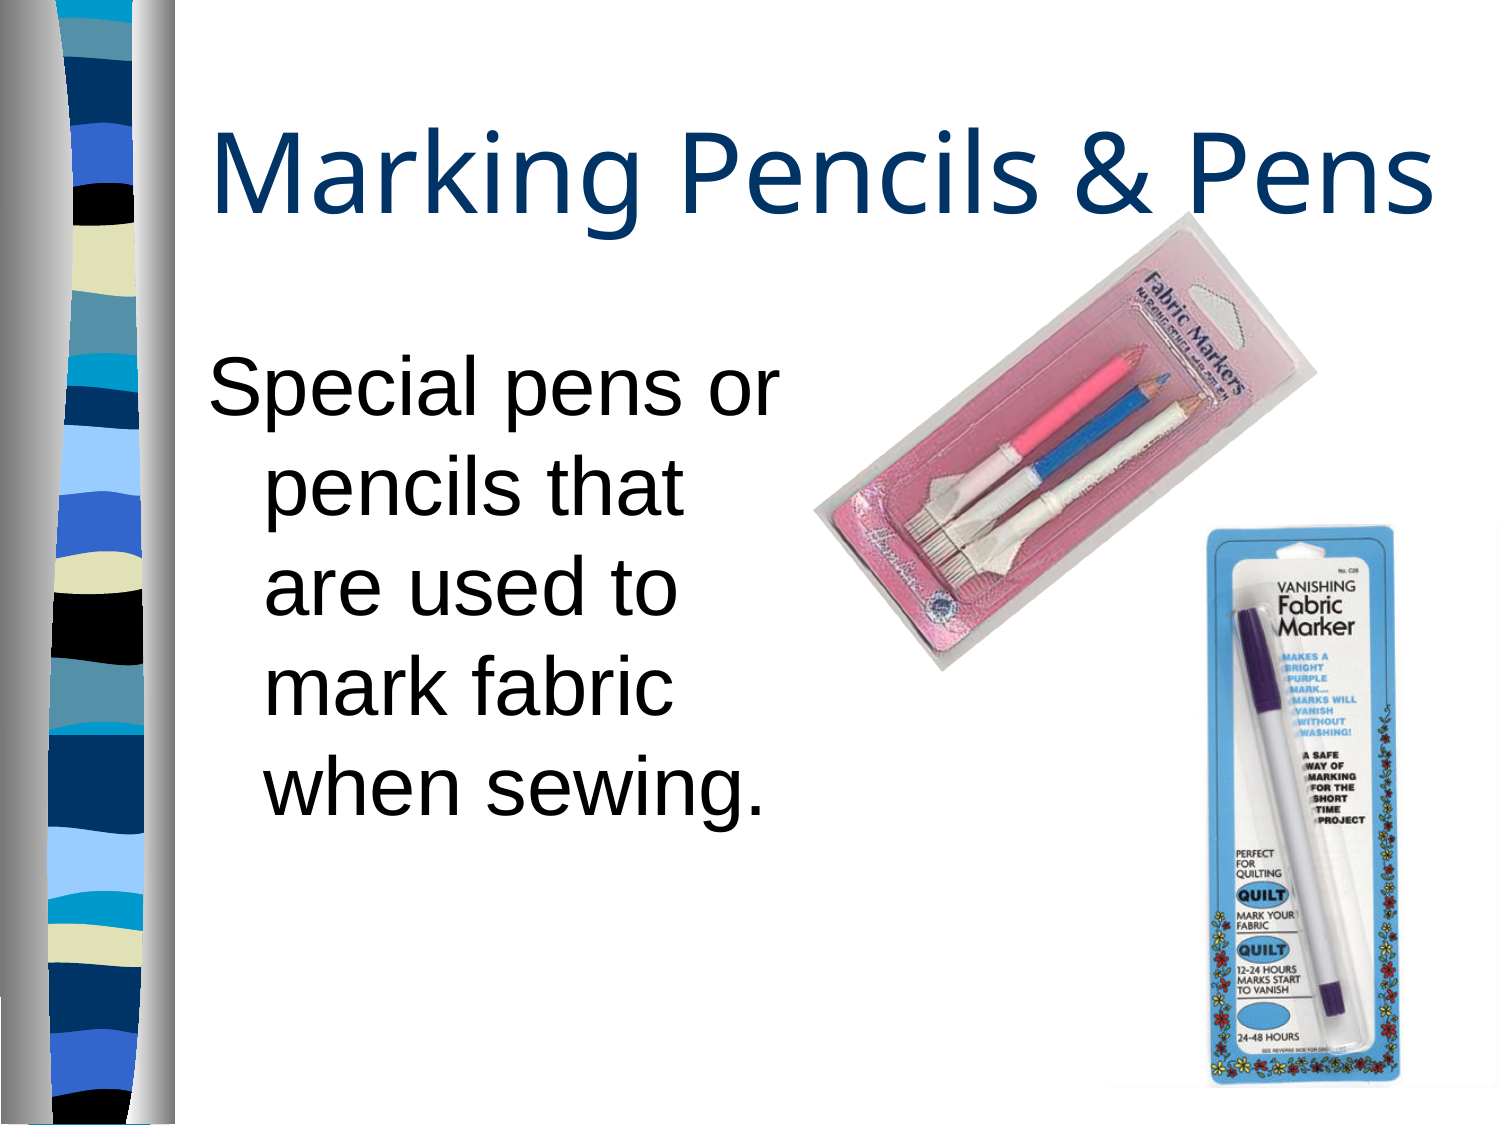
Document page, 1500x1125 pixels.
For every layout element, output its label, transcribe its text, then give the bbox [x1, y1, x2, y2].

list Special pens or pencils that are used to mark fabric when sewing. [192, 324, 818, 1000]
title Marking Pencils & Pens [192, 75, 1468, 263]
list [1105, 524, 1500, 1088]
picture [814, 200, 1317, 682]
